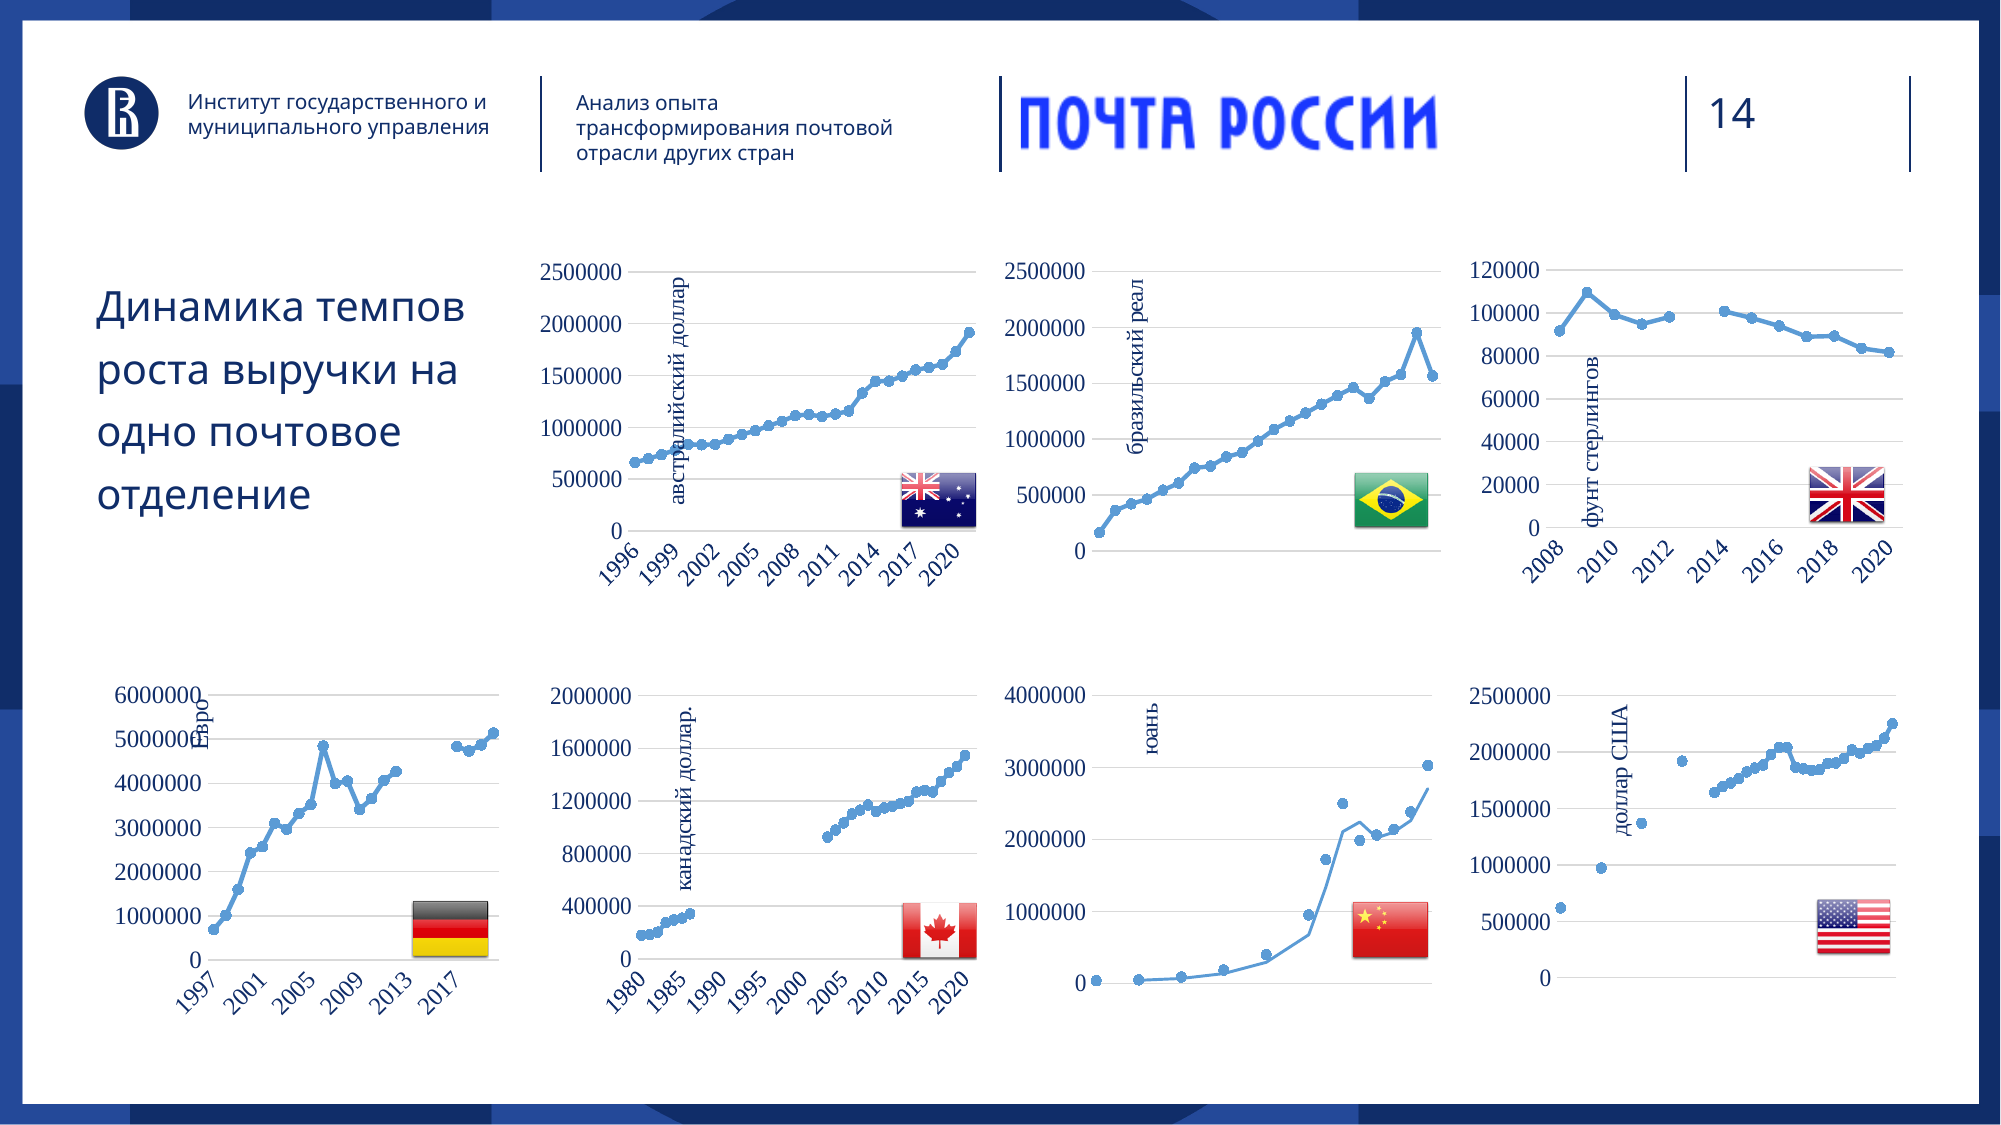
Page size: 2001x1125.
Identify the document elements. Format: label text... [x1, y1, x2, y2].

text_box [550, 682, 988, 1037]
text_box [539, 250, 977, 606]
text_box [1004, 253, 1442, 609]
text_box Динамика темпов роста выручки на одно почтовое отделение [81, 260, 494, 525]
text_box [85, 670, 523, 1037]
picture [0, 0, 2001, 1125]
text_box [1004, 682, 1442, 1037]
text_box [1469, 252, 1907, 609]
list Анализ опыта трансформирования почтовой отрасли других стран [575, 89, 916, 157]
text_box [1469, 682, 1907, 1037]
list Институт государственного и муниципального управления [187, 88, 500, 157]
